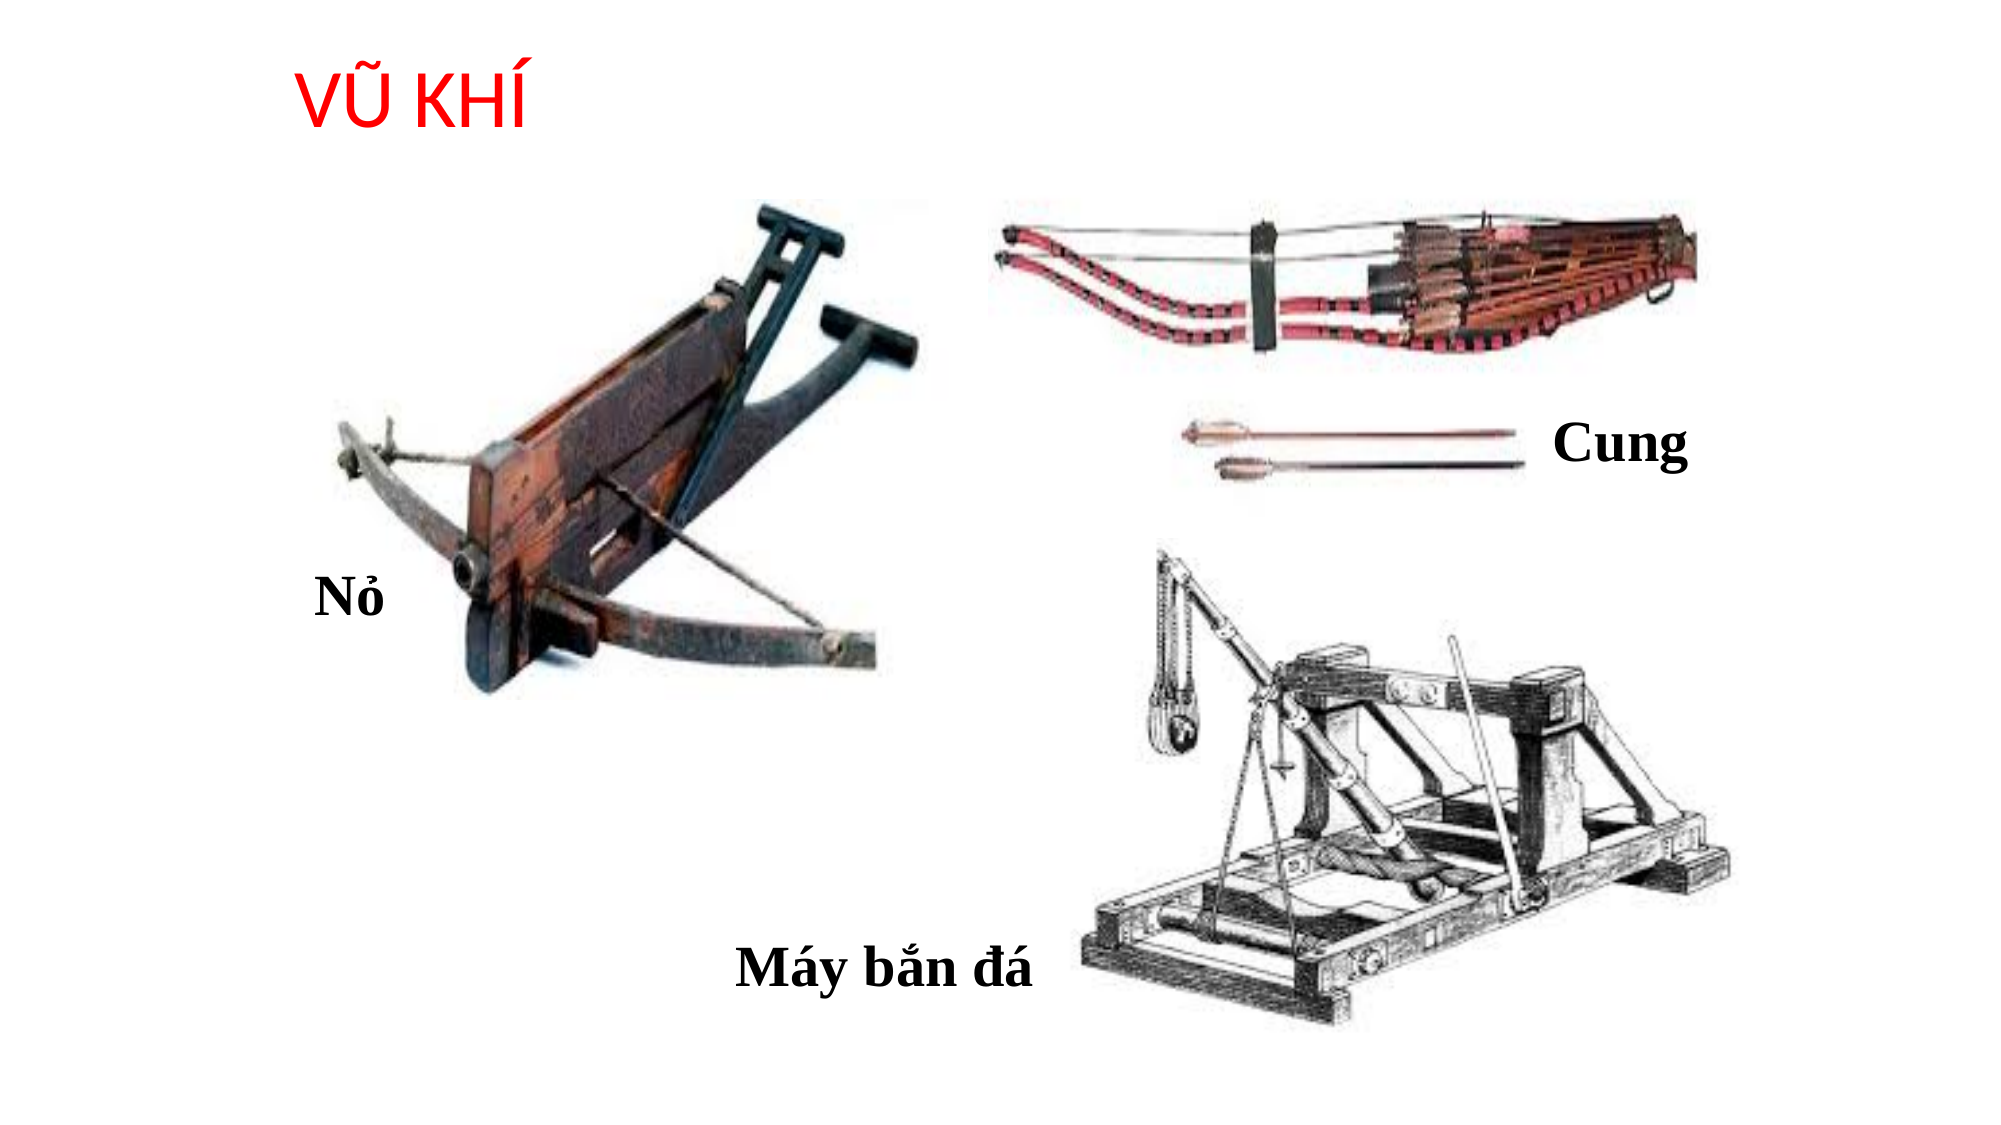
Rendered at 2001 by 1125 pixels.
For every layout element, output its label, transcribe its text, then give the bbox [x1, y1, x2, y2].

picture [988, 87, 1750, 1038]
text_box Máy bắn đá [737, 910, 1033, 1017]
picture [279, 199, 977, 701]
text_box VŨ KHÍ [279, 36, 878, 152]
